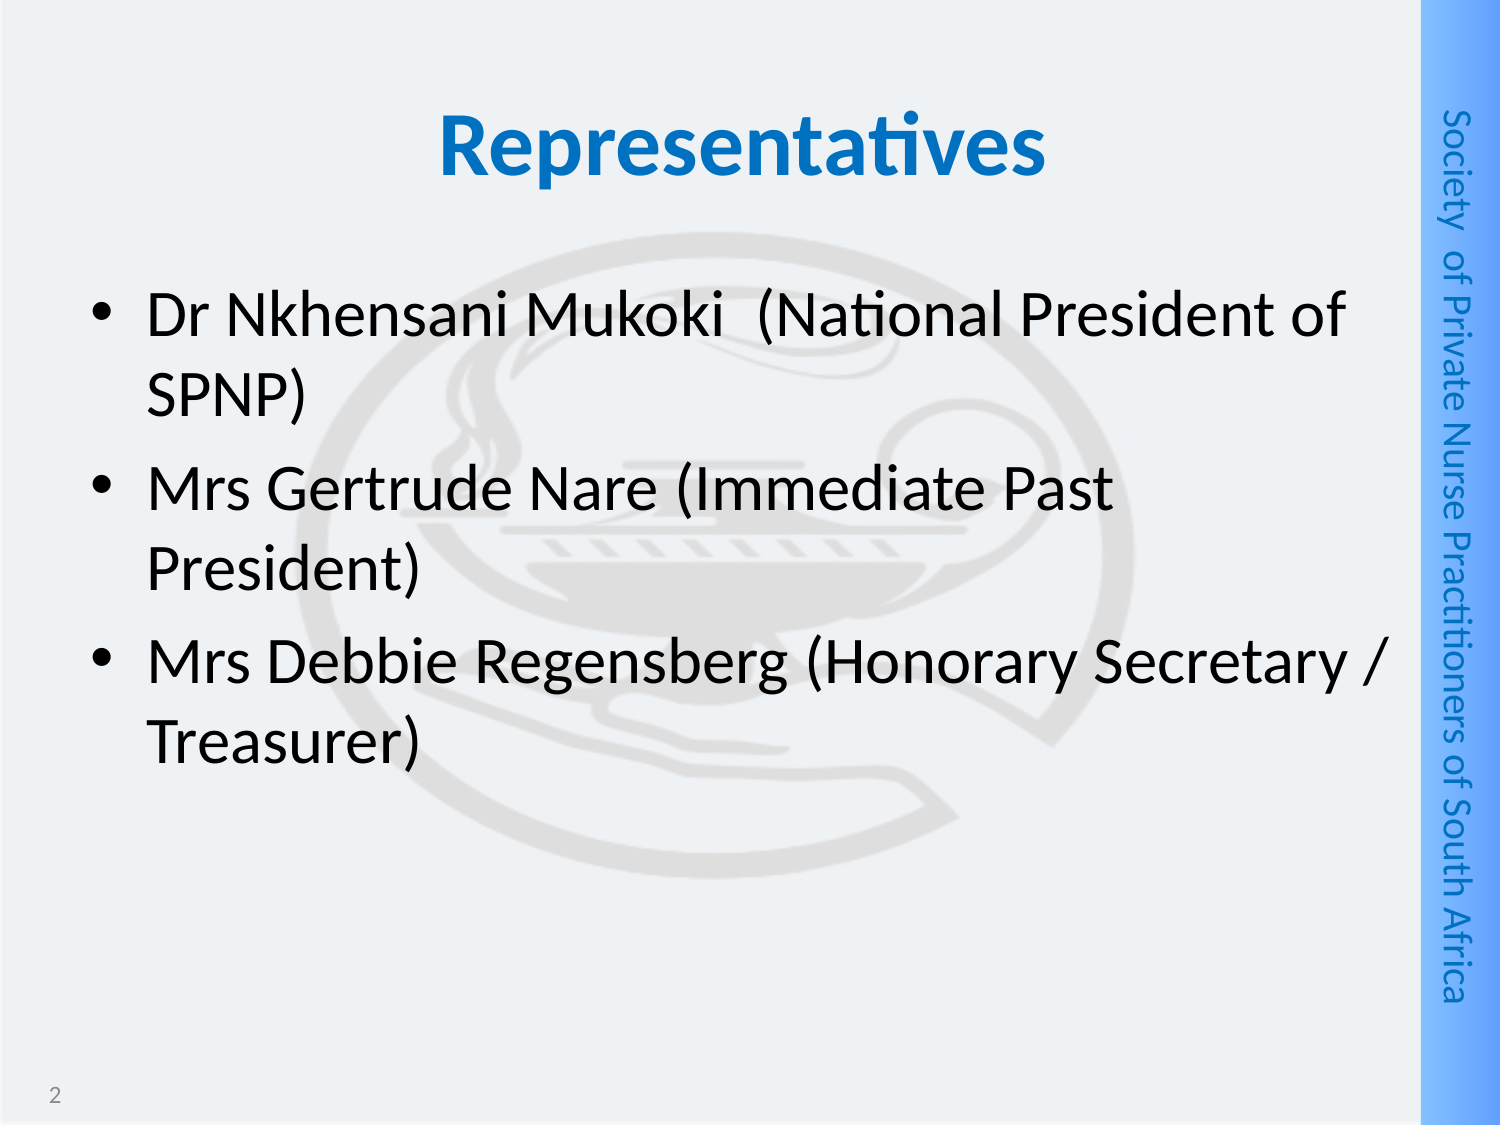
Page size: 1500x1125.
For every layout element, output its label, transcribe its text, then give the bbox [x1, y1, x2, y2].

list Dr Nkhensani Mukoki (National President of SPNP) Mrs Gertrude Nare (Immediate Past President) Mrs Debbie Regensberg (Honorary Secretary / Treasurer) [75, 262, 1412, 1083]
title Representatives [75, 45, 1412, 233]
slide_number 2 [0, 1063, 77, 1124]
